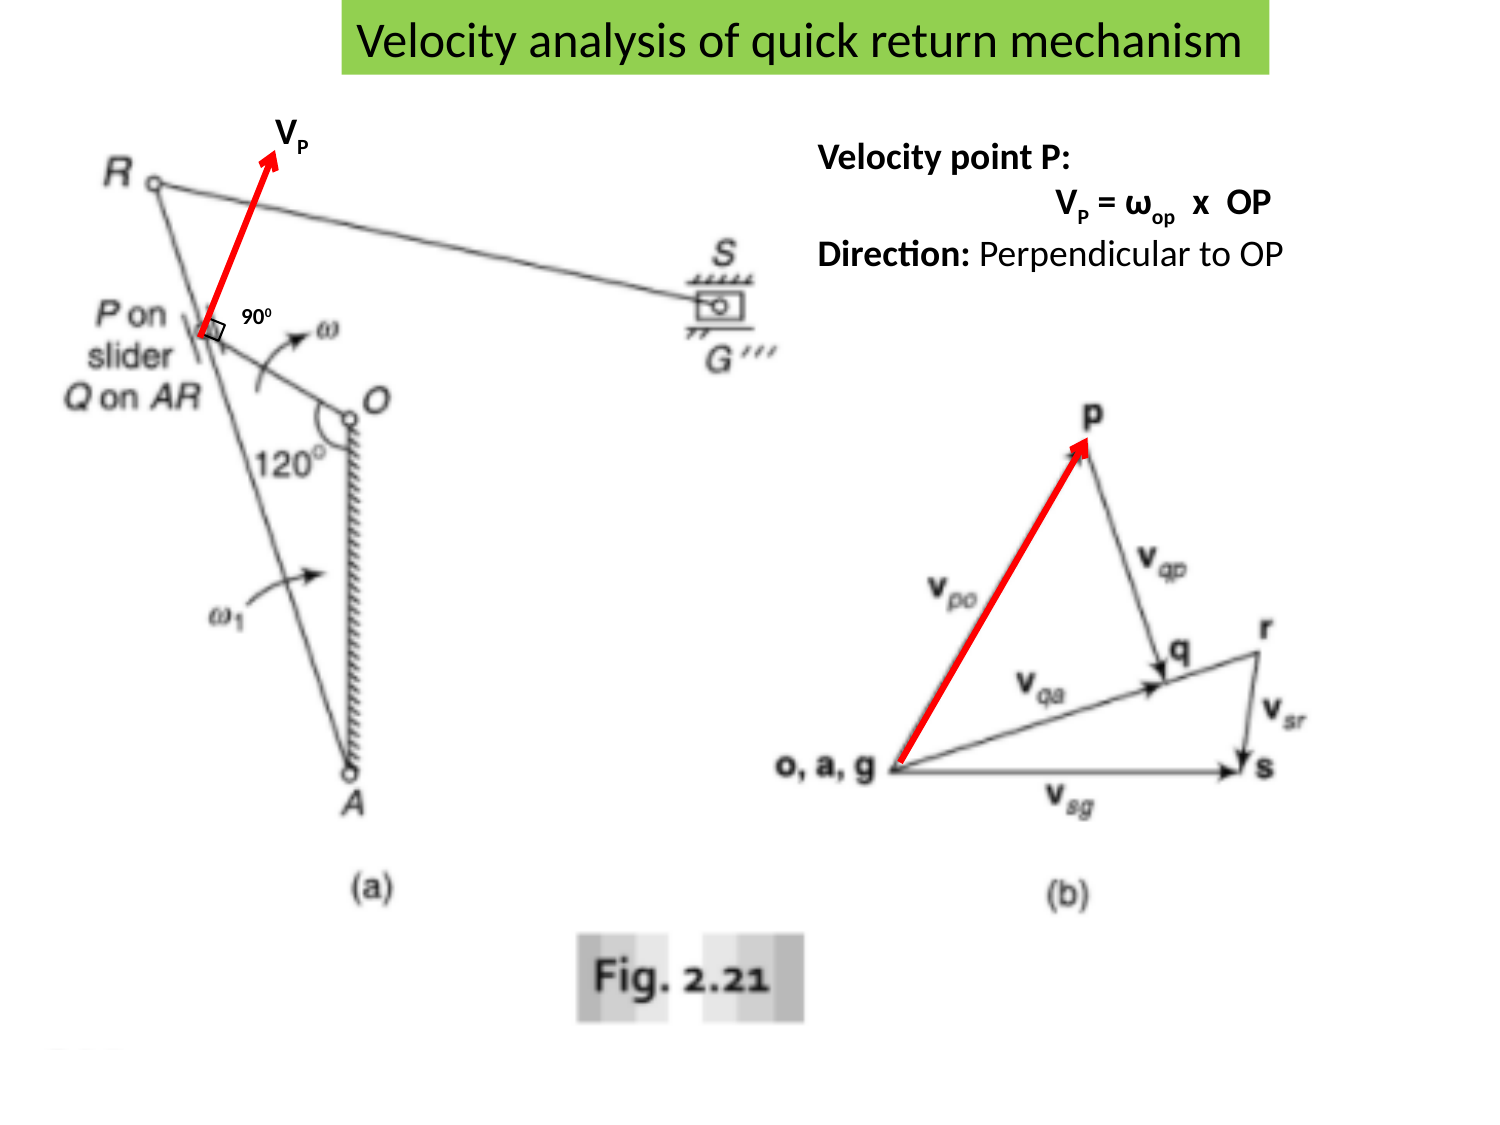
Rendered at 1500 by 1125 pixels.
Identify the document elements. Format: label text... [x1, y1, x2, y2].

picture [0, 87, 1500, 1051]
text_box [143, 205, 332, 282]
text_box Velocity analysis of quick return mechanism [341, 0, 1270, 75]
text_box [830, 506, 1157, 694]
